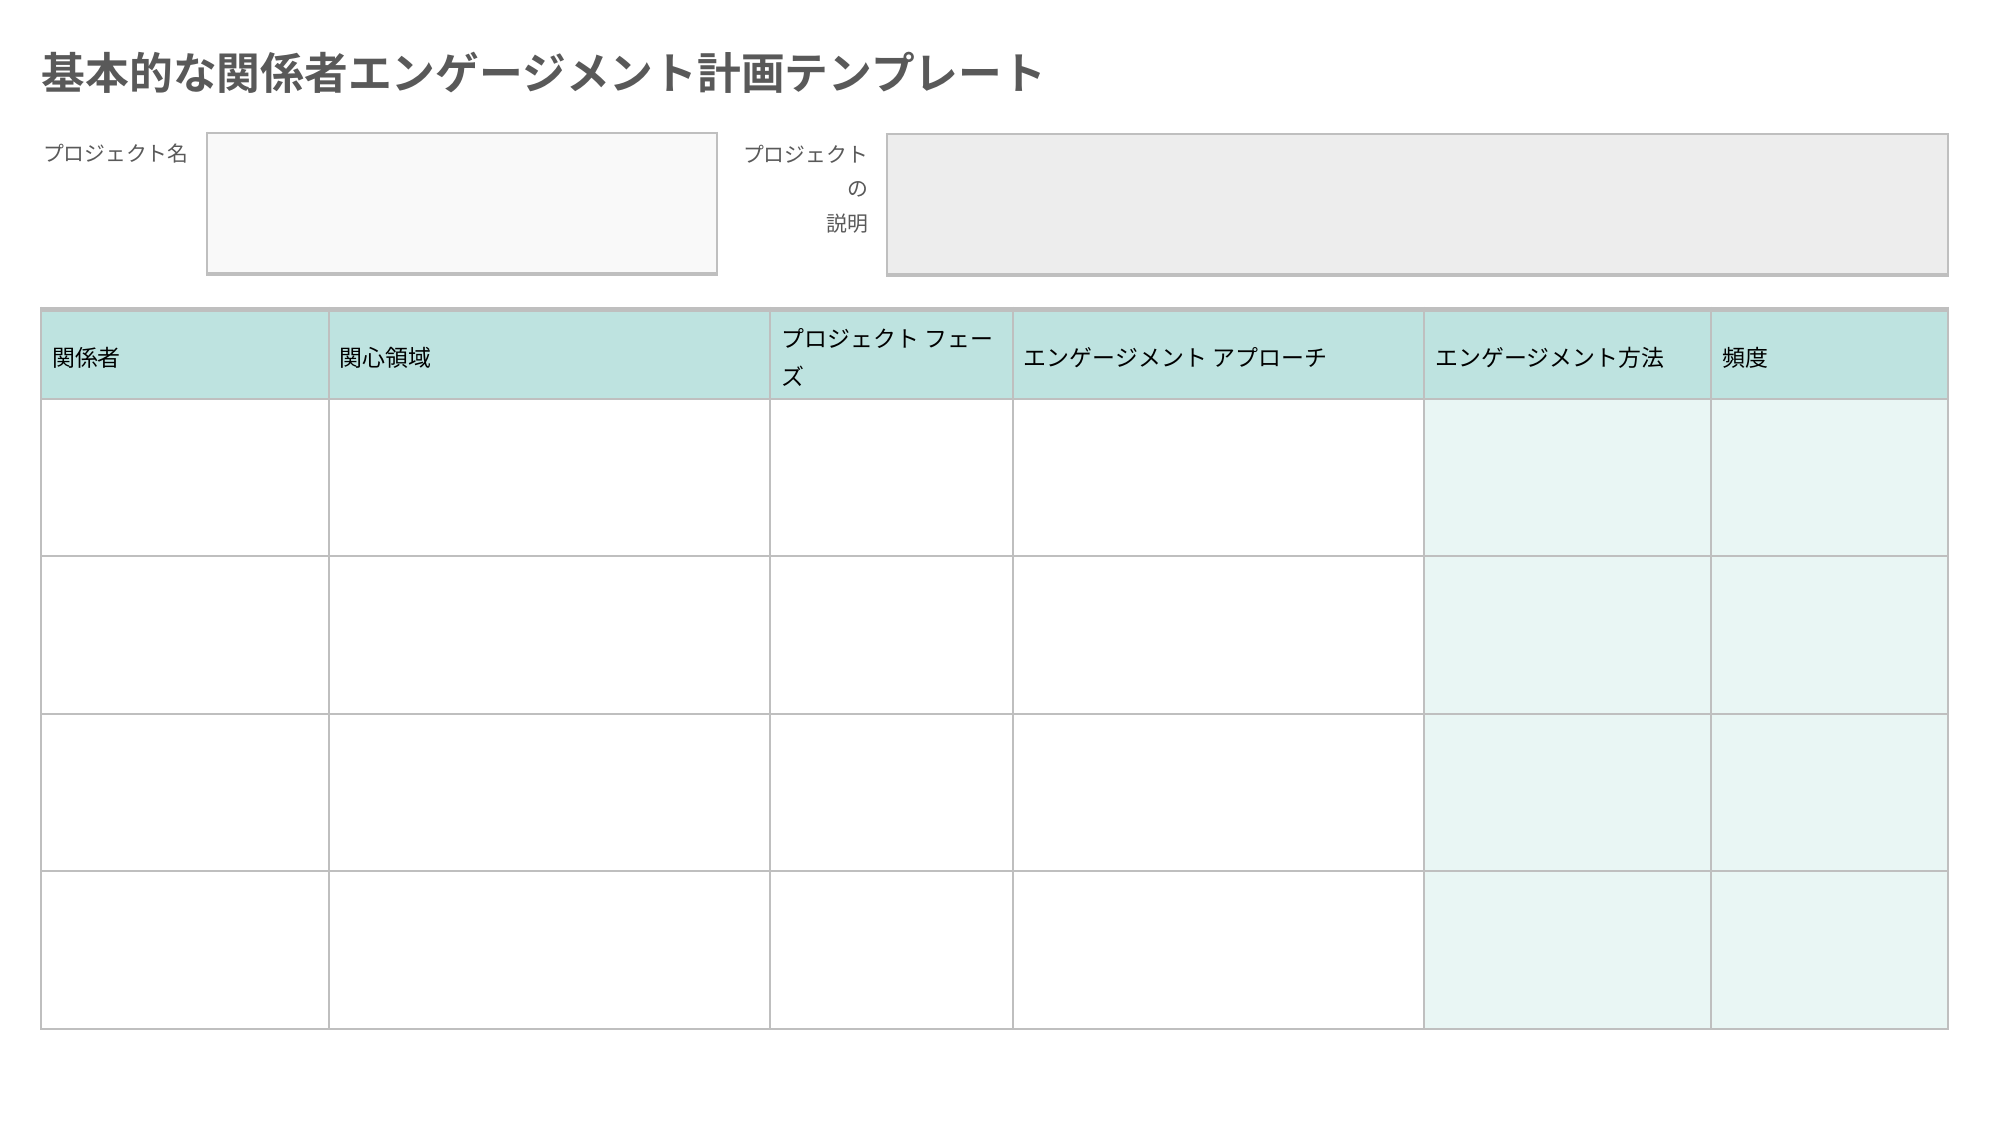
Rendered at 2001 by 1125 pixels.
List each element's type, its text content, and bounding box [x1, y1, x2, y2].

table_cell [1014, 715, 1423, 870]
table_header プロジェクトの 説明 [719, 134, 886, 275]
table_cell [1014, 872, 1423, 1028]
table_cell [771, 872, 1012, 1028]
table_cell [1712, 400, 1947, 555]
table_header エンゲージメント方法 [1425, 312, 1710, 398]
table_cell [1712, 715, 1947, 870]
table_cell [330, 557, 769, 713]
table_cell [330, 872, 769, 1028]
table_cell [42, 557, 328, 713]
table_cell [1712, 872, 1947, 1028]
table_cell [771, 400, 1012, 555]
table_header [888, 135, 1947, 273]
table_cell [1014, 557, 1423, 713]
table_header 関係者 [42, 312, 328, 398]
table_cell [1712, 557, 1947, 713]
text_box 基本的な関係者エンゲージメント計画テンプレート [27, 38, 1398, 106]
table_header [208, 134, 716, 272]
table_cell [1425, 557, 1710, 713]
table_header プロジェクト フェーズ [771, 312, 1012, 398]
table_cell [42, 400, 328, 555]
table_cell [330, 715, 769, 870]
table_header エンゲージメント アプローチ [1014, 312, 1423, 398]
table_cell [771, 557, 1012, 713]
table_cell [1425, 715, 1710, 870]
table_cell [1425, 400, 1710, 555]
table_header 頻度 [1712, 312, 1947, 398]
table_cell [771, 715, 1012, 870]
table_header 関心領域 [330, 312, 769, 398]
table_cell [1425, 872, 1710, 1028]
table_header プロジェクト名 [27, 133, 206, 274]
table_cell [42, 715, 328, 870]
table_cell [330, 400, 769, 555]
table_cell [42, 872, 328, 1028]
table_cell [1014, 400, 1423, 555]
